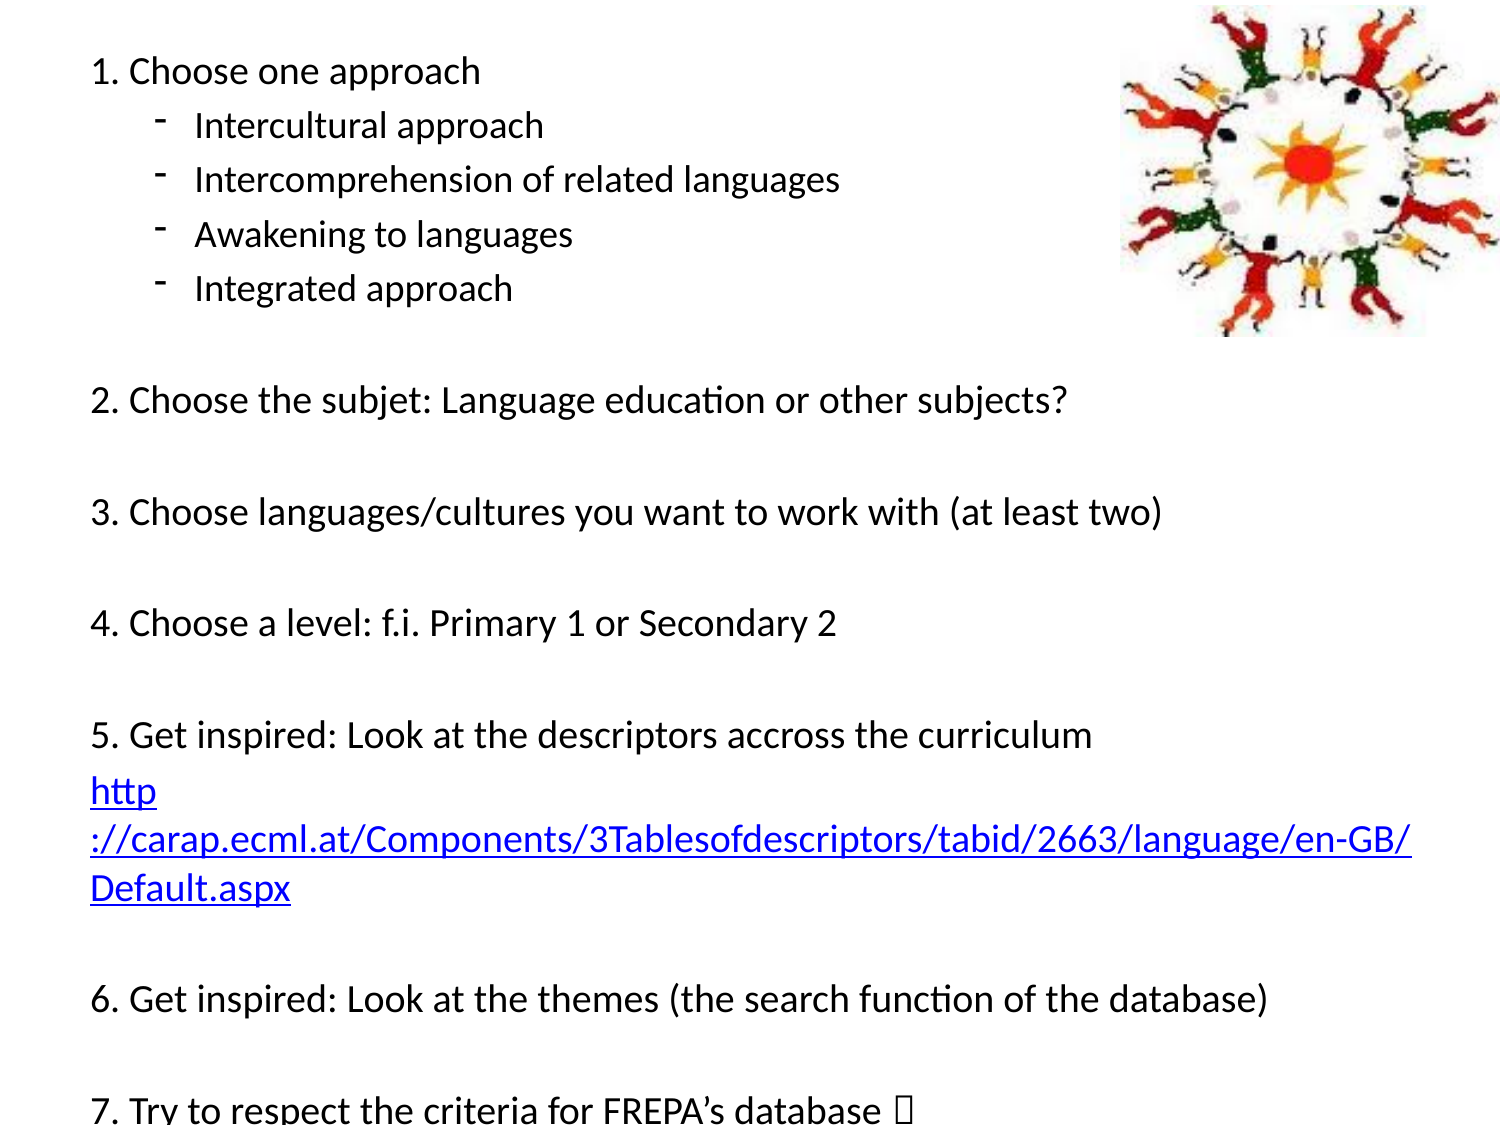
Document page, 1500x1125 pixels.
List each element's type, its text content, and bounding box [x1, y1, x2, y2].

list 1. Choose one approach Intercultural approach Intercomprehension of related languages Awakening to languages Integrated approach 2. Choose the subjet: Language education or other subjects? 3. Choose languages/cultures you want to work with (at least two) 4. Choose a level: f.i. Primary 1 or Secondary 2 5. Get inspired: Look at the descriptors accross the curriculum http://carap.ecml.at/Components/3Tablesofdescriptors/tabid/2663/language/en-GB/Default.aspx 6. Get inspired: Look at the themes (the search function of the database) 7. Try to respect the criteria for FREPA’s database  [75, 36, 1477, 1125]
picture [1120, 4, 1500, 337]
